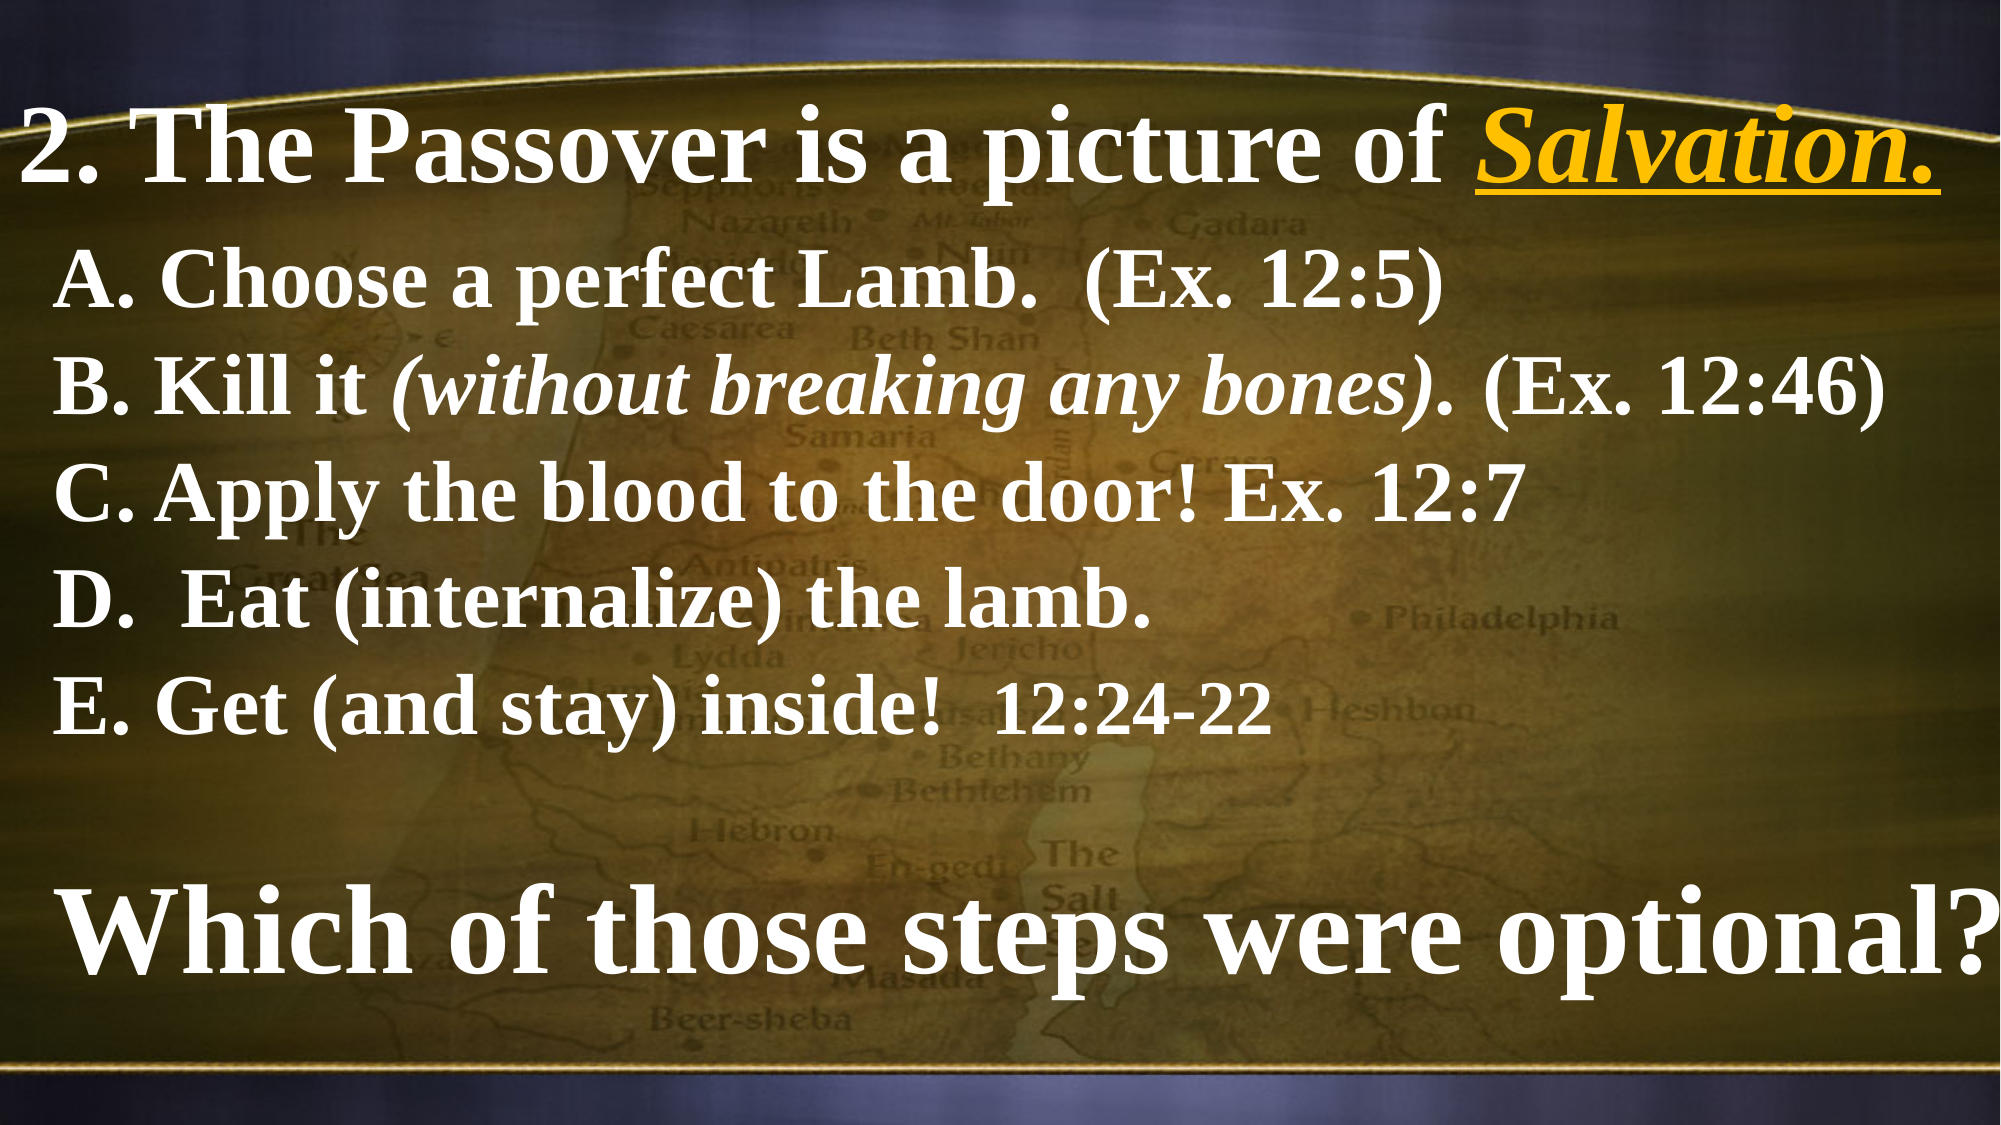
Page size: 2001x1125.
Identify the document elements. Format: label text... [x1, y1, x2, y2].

list A. Choose a perfect Lamb. (Ex. 12:5) B. Kill it (without breaking any bones). (Ex. 12:46) C. Apply the blood to the door! Ex. 12:7 D. Eat (internalize) the lamb. E. Get (and stay) inside! 12:24-22 Which of those steps were optional? [37, 224, 2000, 1023]
picture [0, 0, 2001, 1125]
text_box 2. The Passover is a picture of Salvation. [3, 62, 2000, 213]
